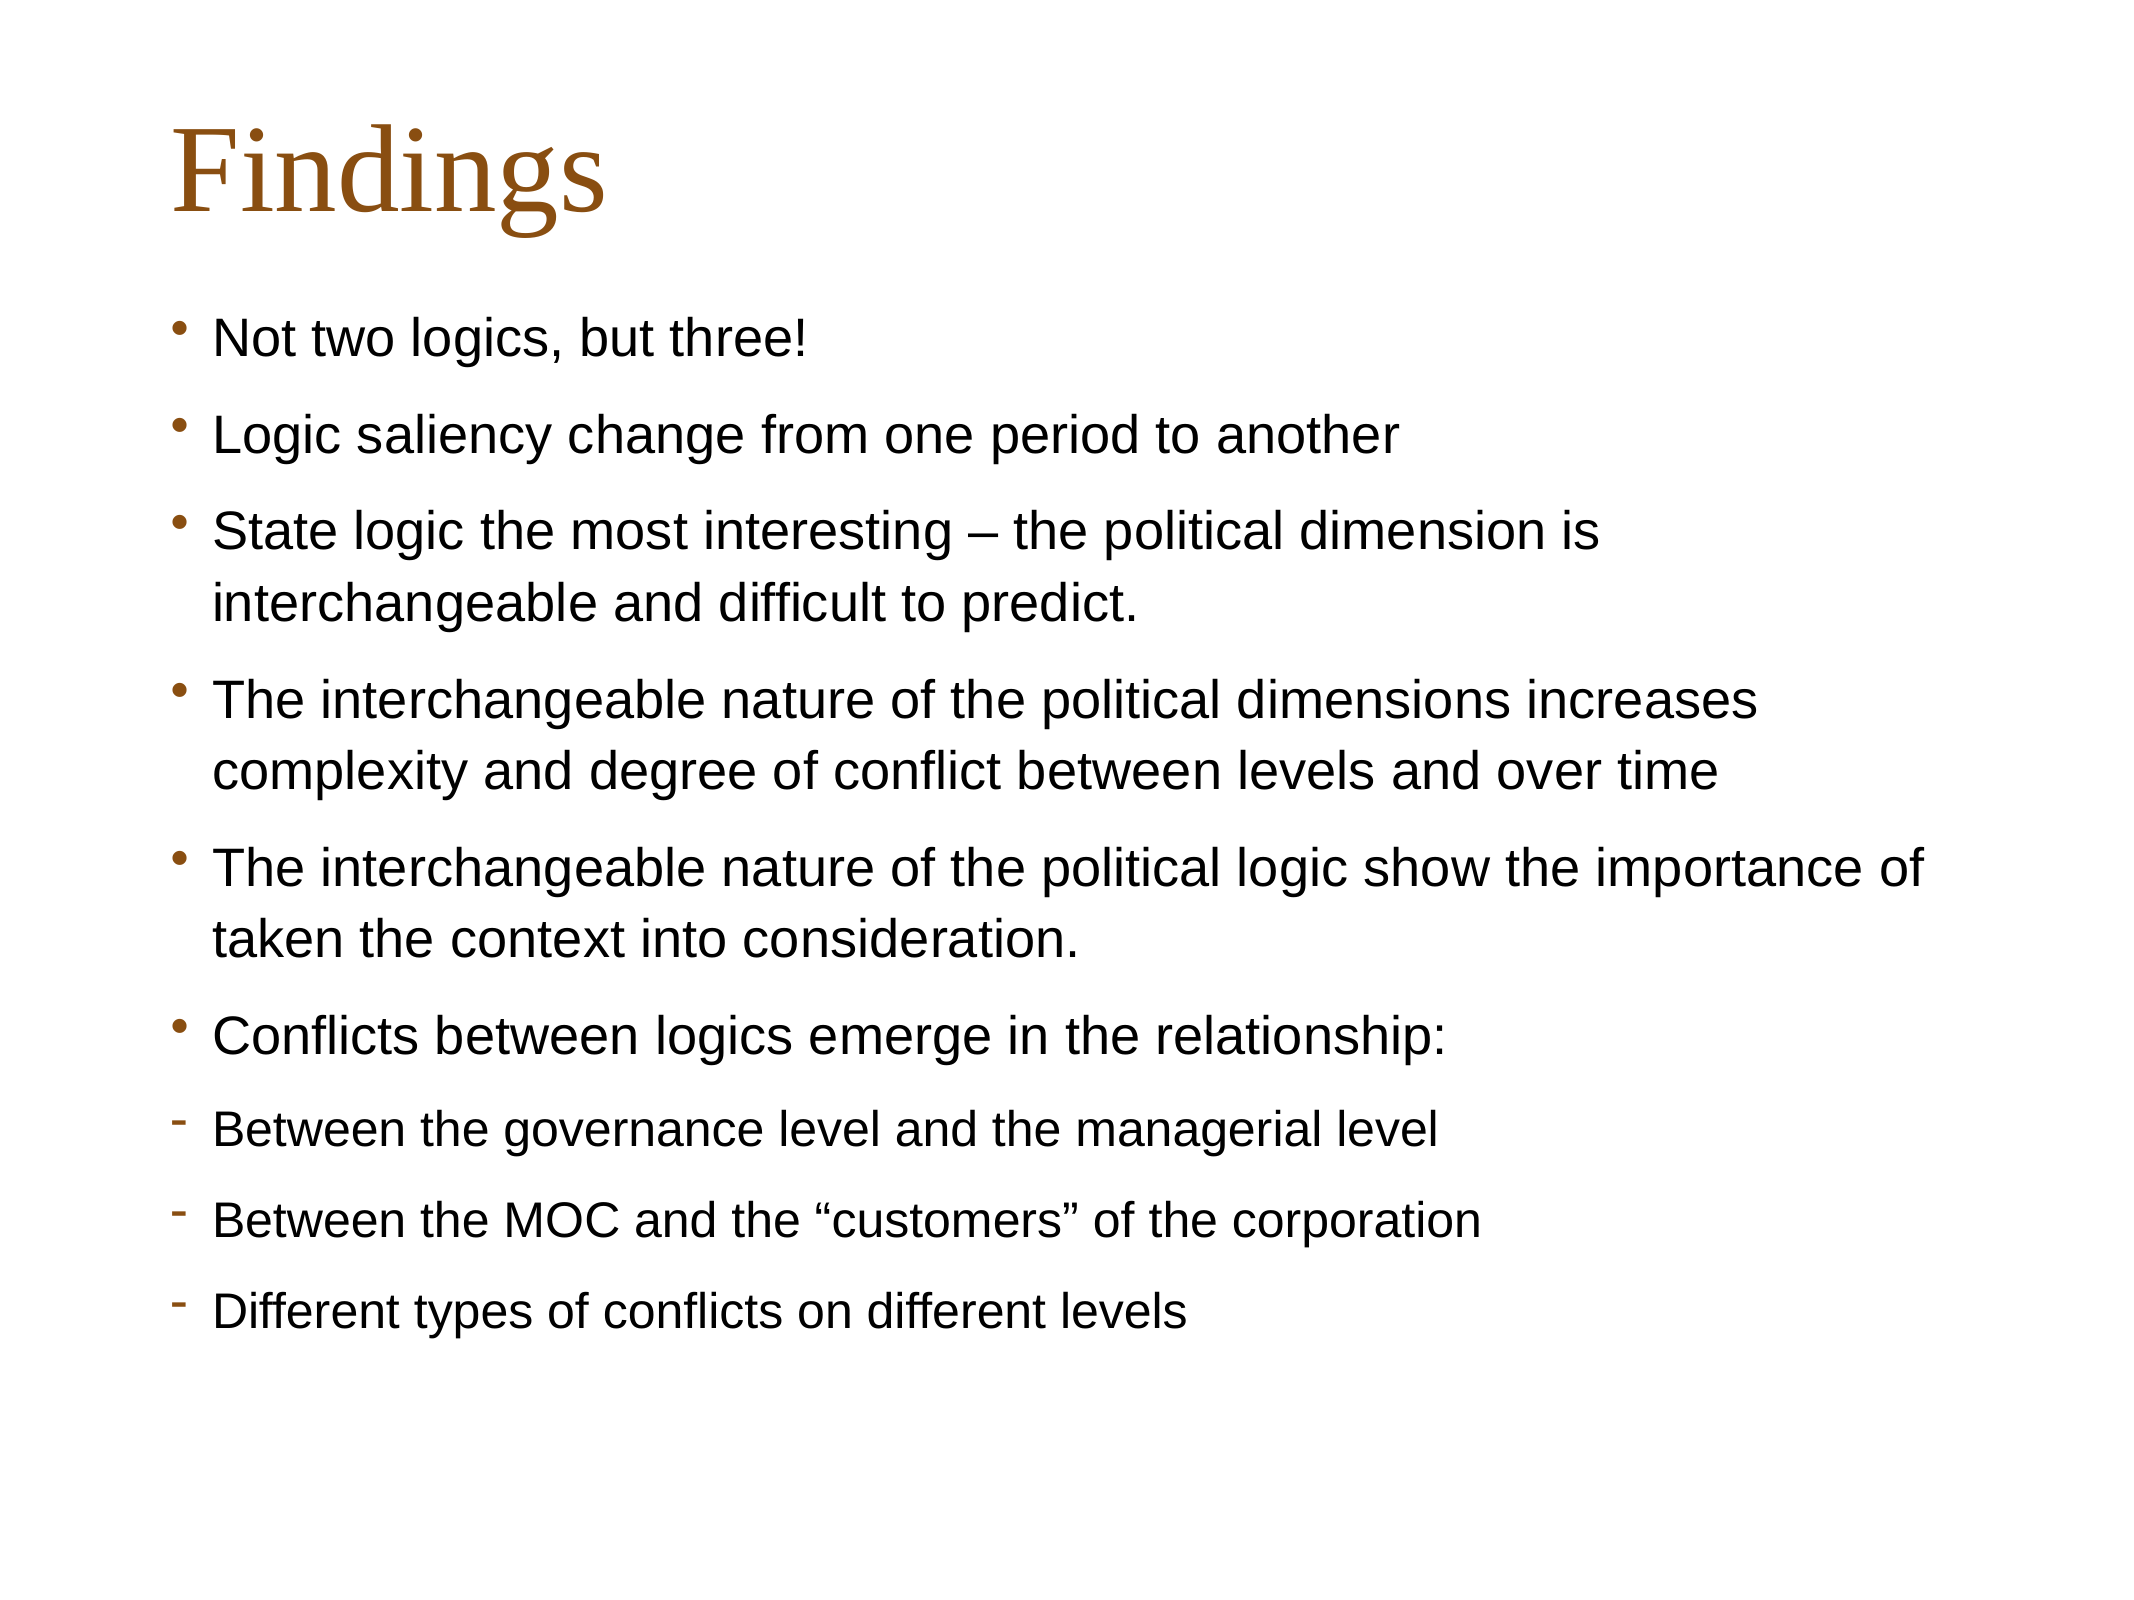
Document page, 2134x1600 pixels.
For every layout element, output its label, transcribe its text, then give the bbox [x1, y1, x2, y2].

list Not two logics, but three! Logic saliency change from one period to another State logic the most interesting – the political dimension is interchangeable and difficult to predict. The interchangeable nature of the political dimensions increases complexity and degree of conflict between levels and over time The interchangeable nature of the political logic show the importance of taken the context into consideration. Conflicts between logics emerge in the relationship: Between the governance level and the managerial level Between the MOC and the “customers” of the corporation Different types of conflicts on different levels [161, 287, 1965, 1565]
title Findings [161, 35, 1965, 287]
